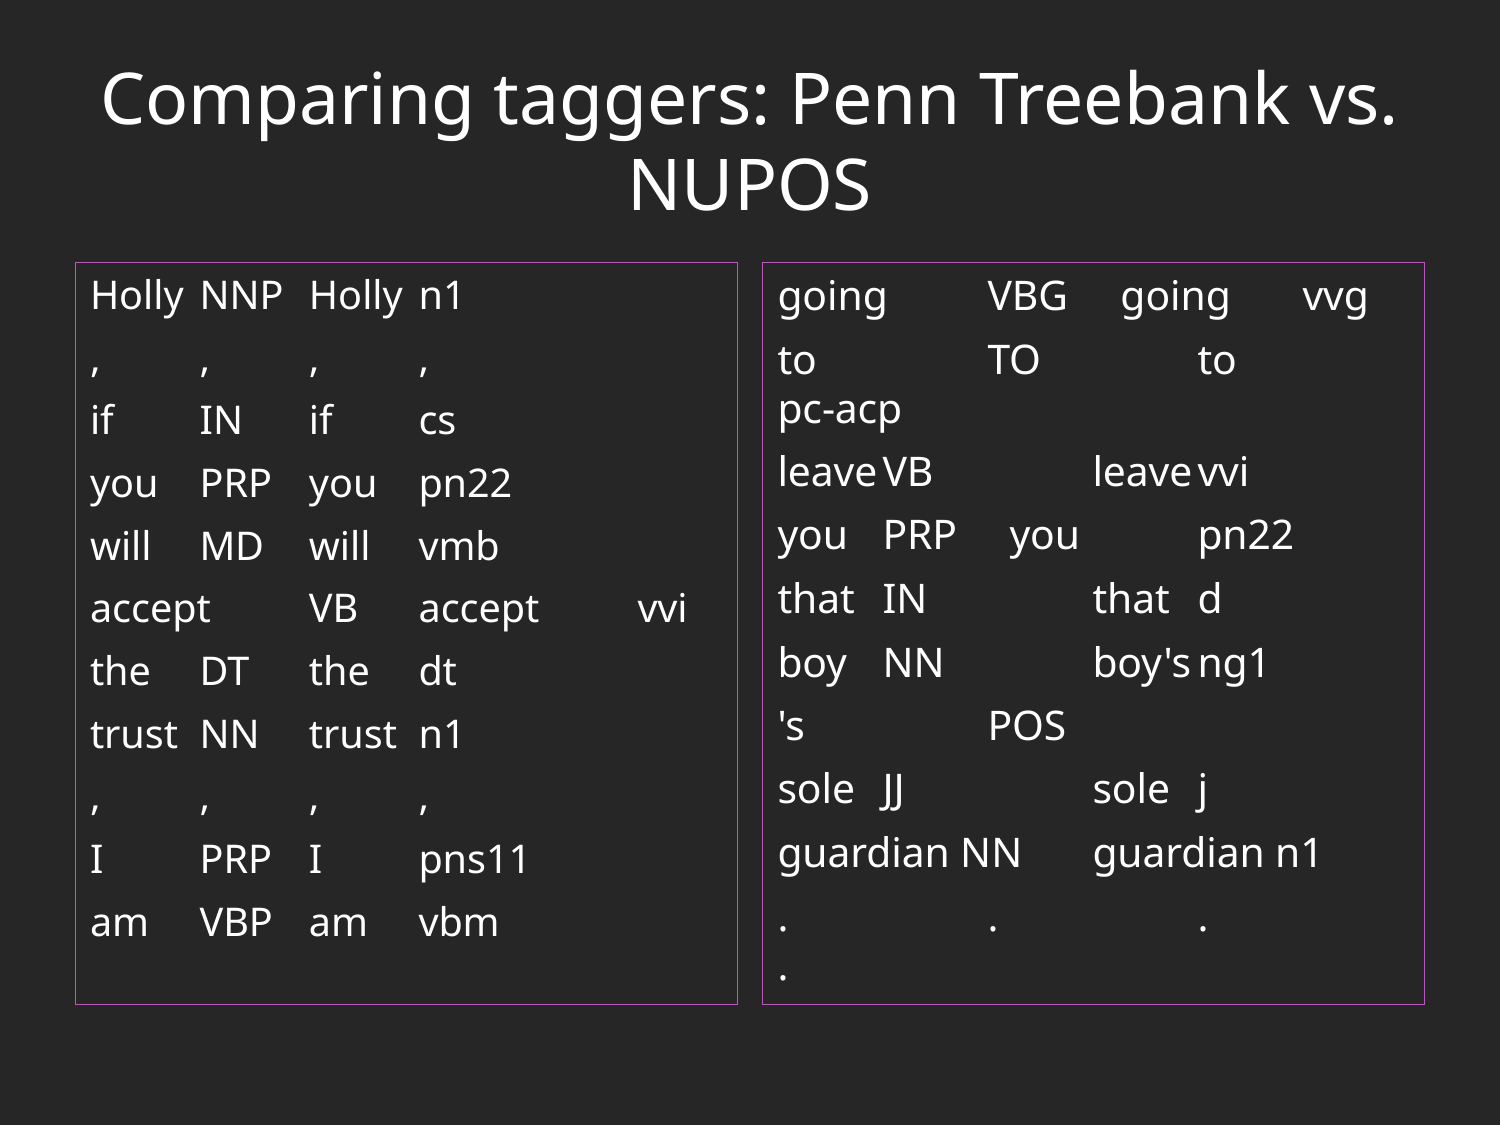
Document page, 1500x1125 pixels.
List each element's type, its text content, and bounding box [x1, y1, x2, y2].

list going VBG going vvg to TO to pc-acp leave VB leave vvi you PRP you pn22 that IN that d boy NN boy's ng1 's POS sole JJ sole j guardian NN guardian n1 . . . . [762, 262, 1425, 1005]
list Holly NNP Holly n1 , , , , if IN if cs you PRP you pn22 will MD will vmb accept VB accept vvi the DT the dt trust NN trust n1 , , , , I PRP I pns11 am VBP am vbm [75, 262, 738, 1005]
title Comparing taggers: Penn Treebank vs. NUPOS [75, 45, 1425, 233]
